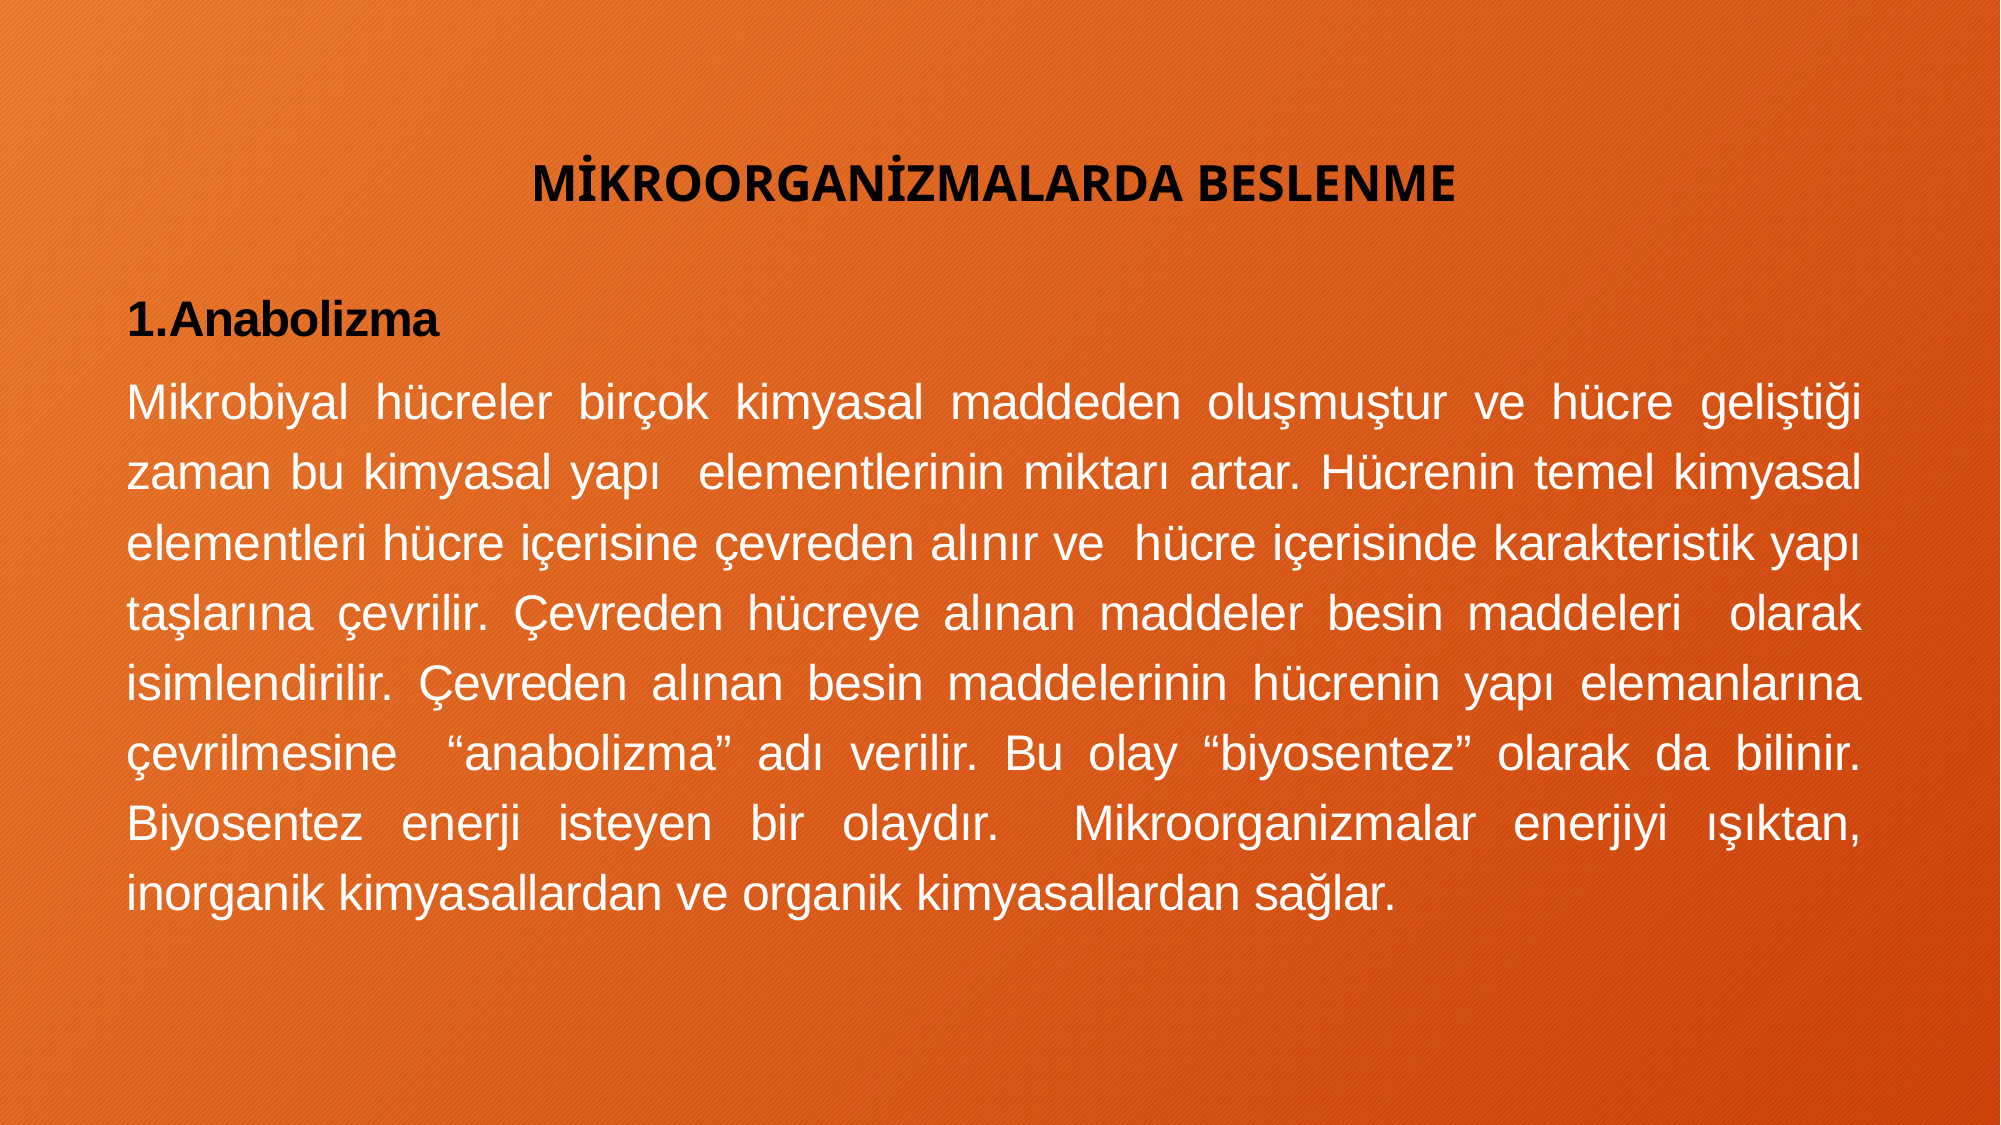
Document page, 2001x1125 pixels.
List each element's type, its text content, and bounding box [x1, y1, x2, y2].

text_box MİKROORGANİZMALARDA BESLENME Anabolizma Mikrobiyal hücreler birçok kimyasal maddeden oluşmuştur ve hücre geliştiği zaman bu kimyasal yapı elementlerinin miktarı artar. Hücrenin temel kimyasal elementleri hücre içerisine çevreden alınır ve hücre içerisinde karakteristik yapı taşlarına çevrilir. Çevreden hücreye alınan maddeler besin maddeleri olarak isimlendirilir. Çevreden alınan besin maddelerinin hücrenin yapı elemanlarına çevrilmesine “anabolizma” adı verilir. Bu olay “biyosentez” olarak da bilinir. Biyosentez enerji isteyen bir olaydır. Mikroorganizmalar enerjiyi ışıktan, inorganik kimyasallardan ve organik kimyasallardan sağlar. [124, 149, 1863, 921]
